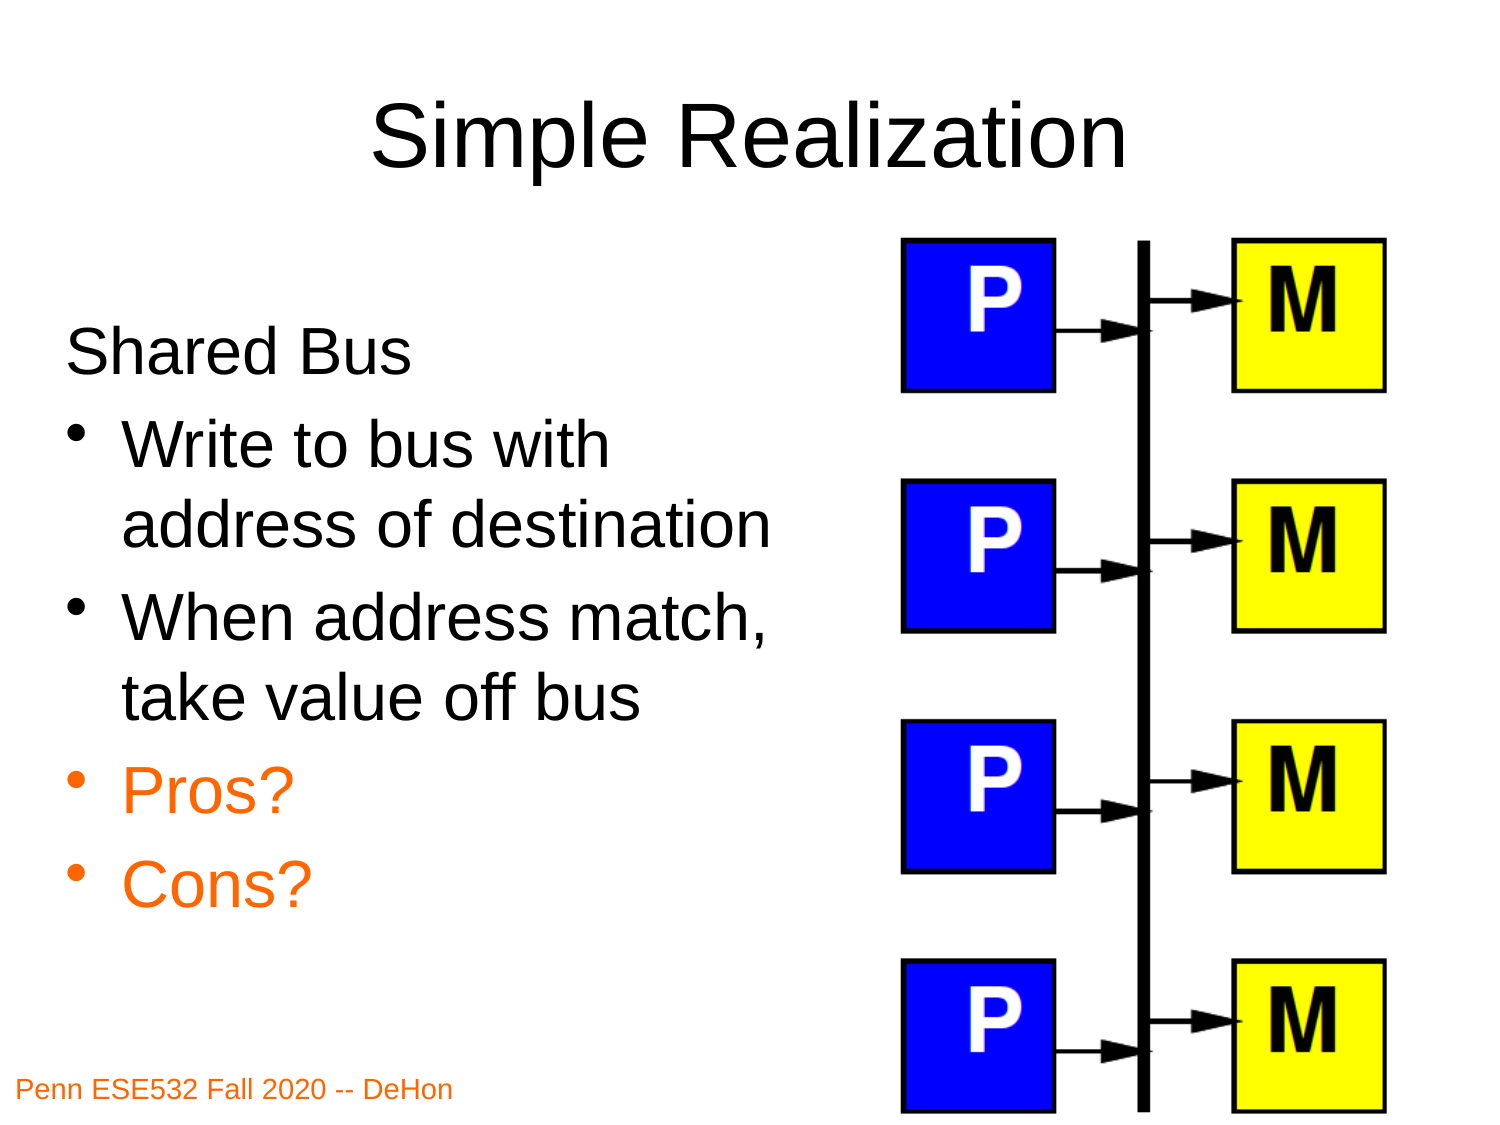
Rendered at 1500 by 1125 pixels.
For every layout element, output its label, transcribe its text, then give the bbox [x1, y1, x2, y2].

list Shared Bus Write to bus with address of destination When address match, take value off bus Pros? Cons? [49, 299, 882, 976]
picture [887, 230, 1394, 1125]
slide_number Penn ESE532 Fall 2020 -- DeHon [0, 1062, 688, 1125]
title Simple Realization [112, 37, 1388, 226]
